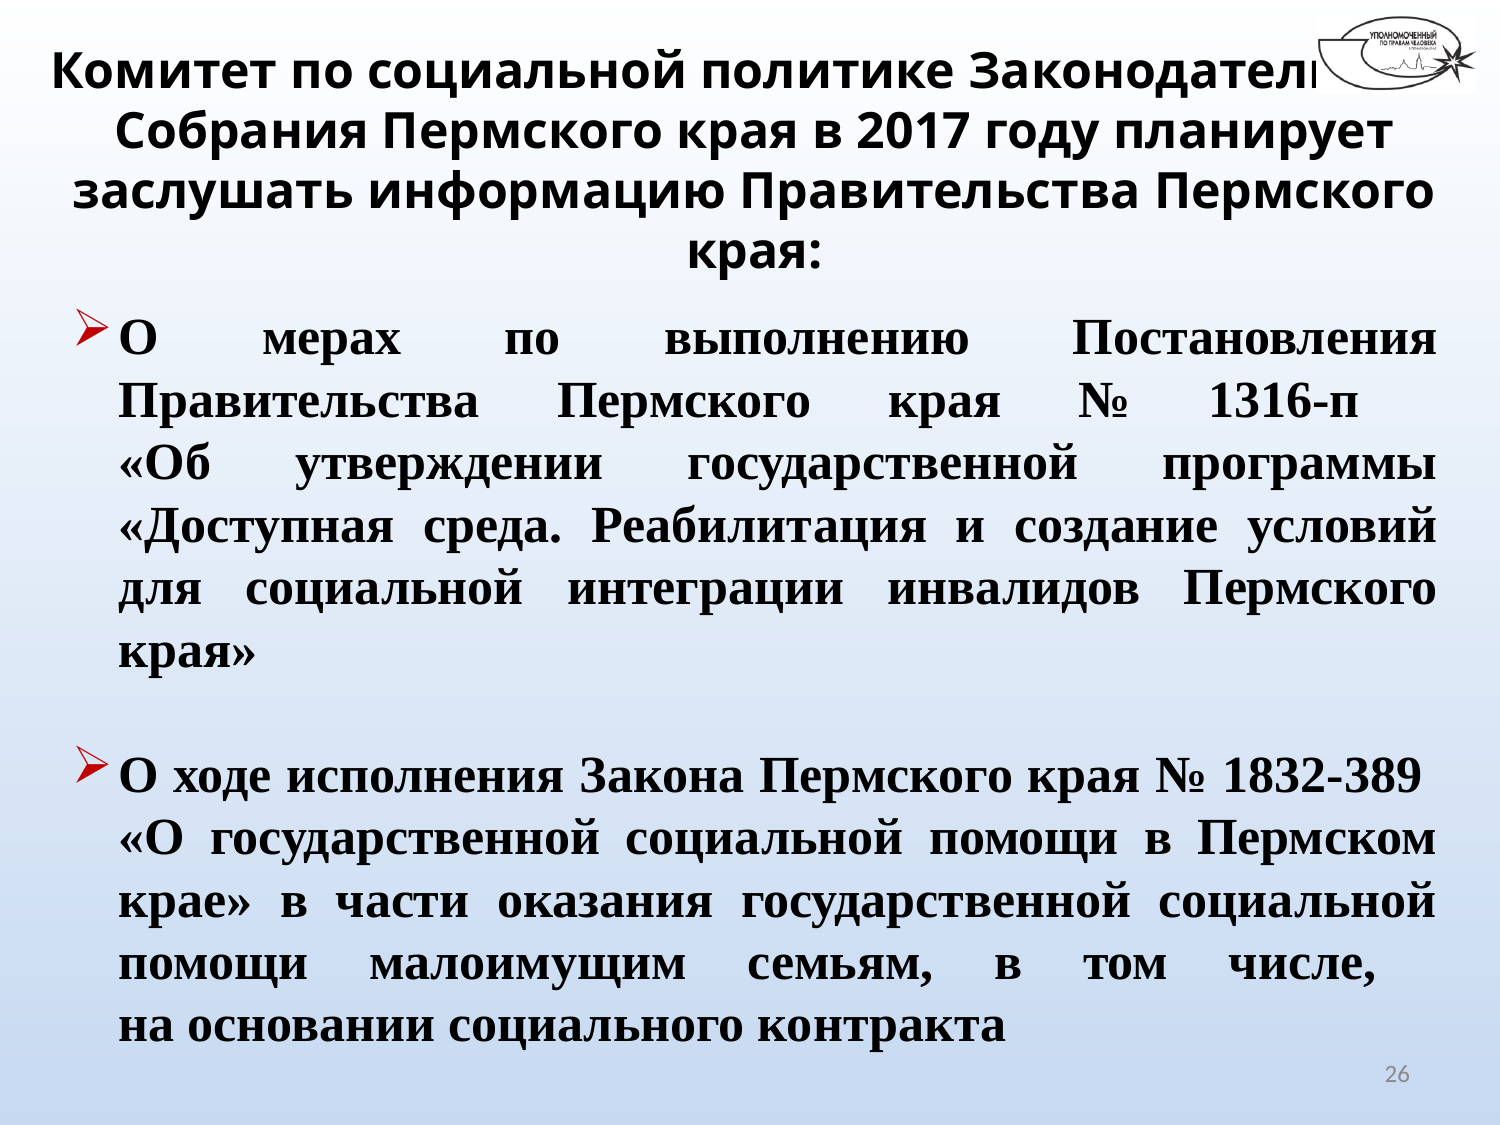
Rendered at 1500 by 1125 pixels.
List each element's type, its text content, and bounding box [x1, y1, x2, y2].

text_box Комитет по социальной политике Законодательного Собрания Пермского края в 2017 году планирует заслушать информацию Правительства Пермского края: [4, 30, 1500, 286]
picture [1316, 14, 1476, 94]
text_box О мерах по выполнению Постановления Правительства Пермского края № 1316-п «Об утверждении государственной программы «Доступная среда. Реабилитация и создание условий для социальной интеграции инвалидов Пермского края» О ходе исполнения Закона Пермского края № 1832-389 «О государственной социальной помощи в Пермском крае» в части оказания государственной социальной помощи малоимущим семьям, в том числе, на основании социального контракта [57, 286, 1453, 1120]
